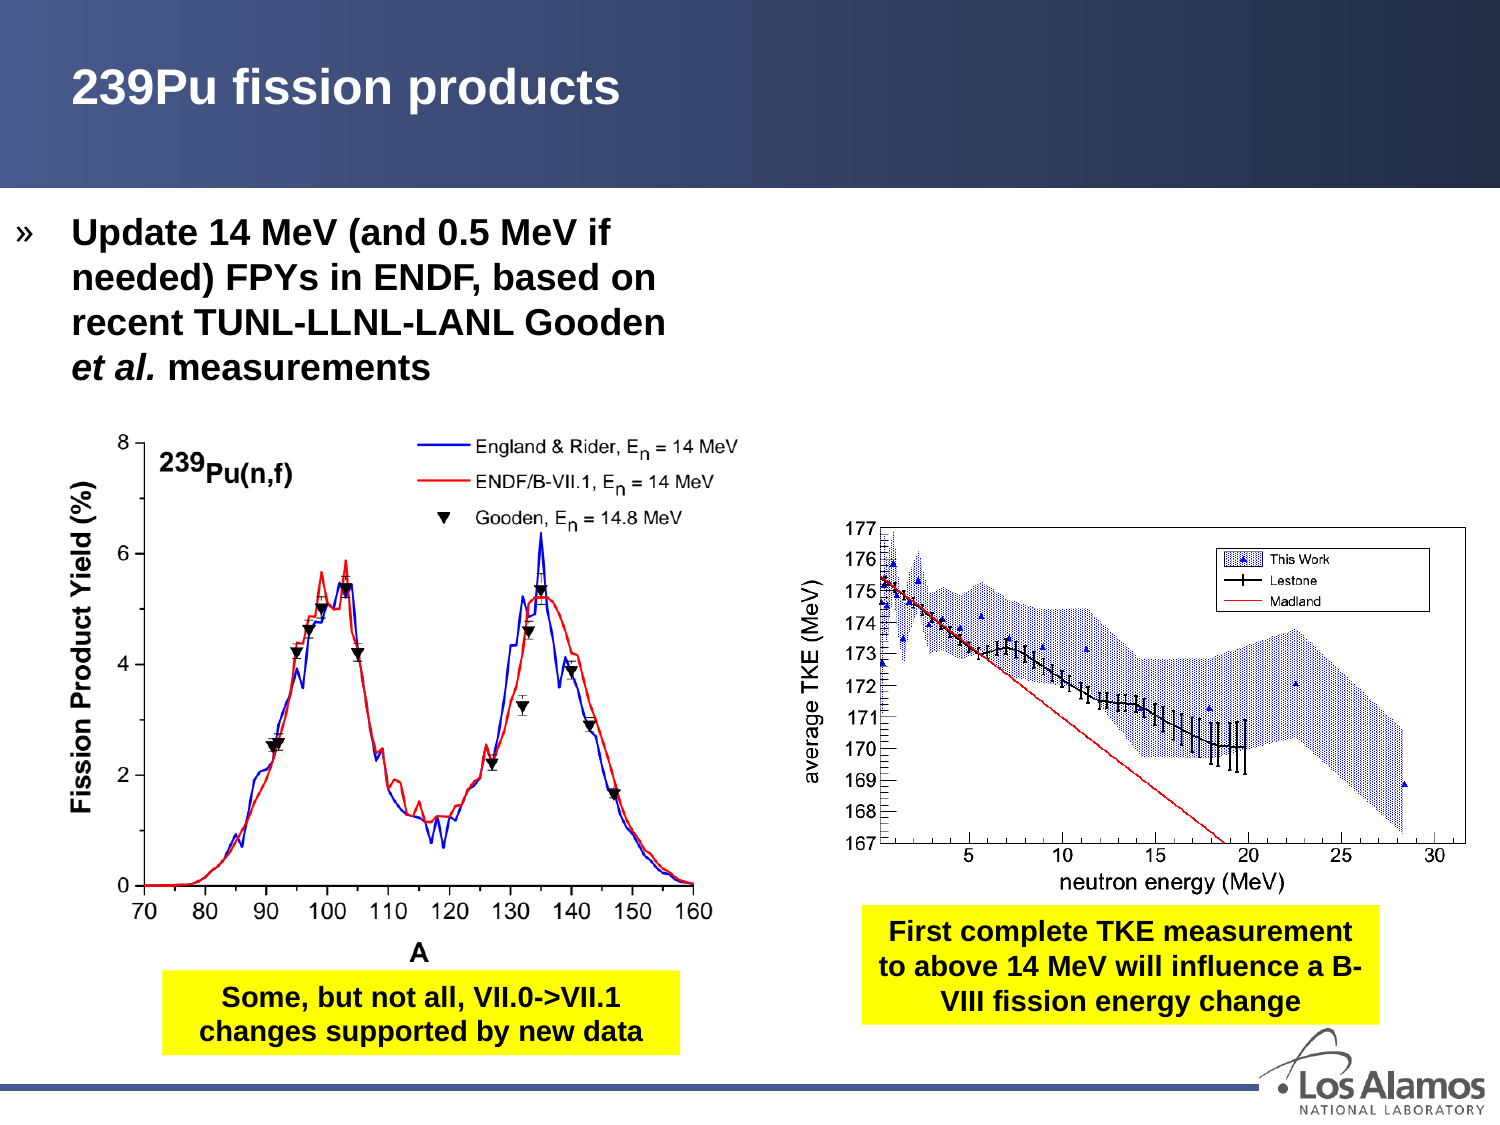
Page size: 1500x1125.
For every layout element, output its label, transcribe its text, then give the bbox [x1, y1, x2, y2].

list Update 14 MeV (and 0.5 MeV if needed) FPYs in ENDF, based on recent TUNL-LLNL-LANL Gooden et al. measurements [0, 199, 701, 369]
title 239Pu fission products [56, 0, 1426, 186]
picture [0, 371, 1500, 987]
text_box Some, but not all, VII.0->VII.1 changes supported by new data [162, 995, 681, 1056]
text_box First complete TKE measurement to above 14 MeV will influence a B-VIII fission energy change [861, 914, 1380, 1025]
